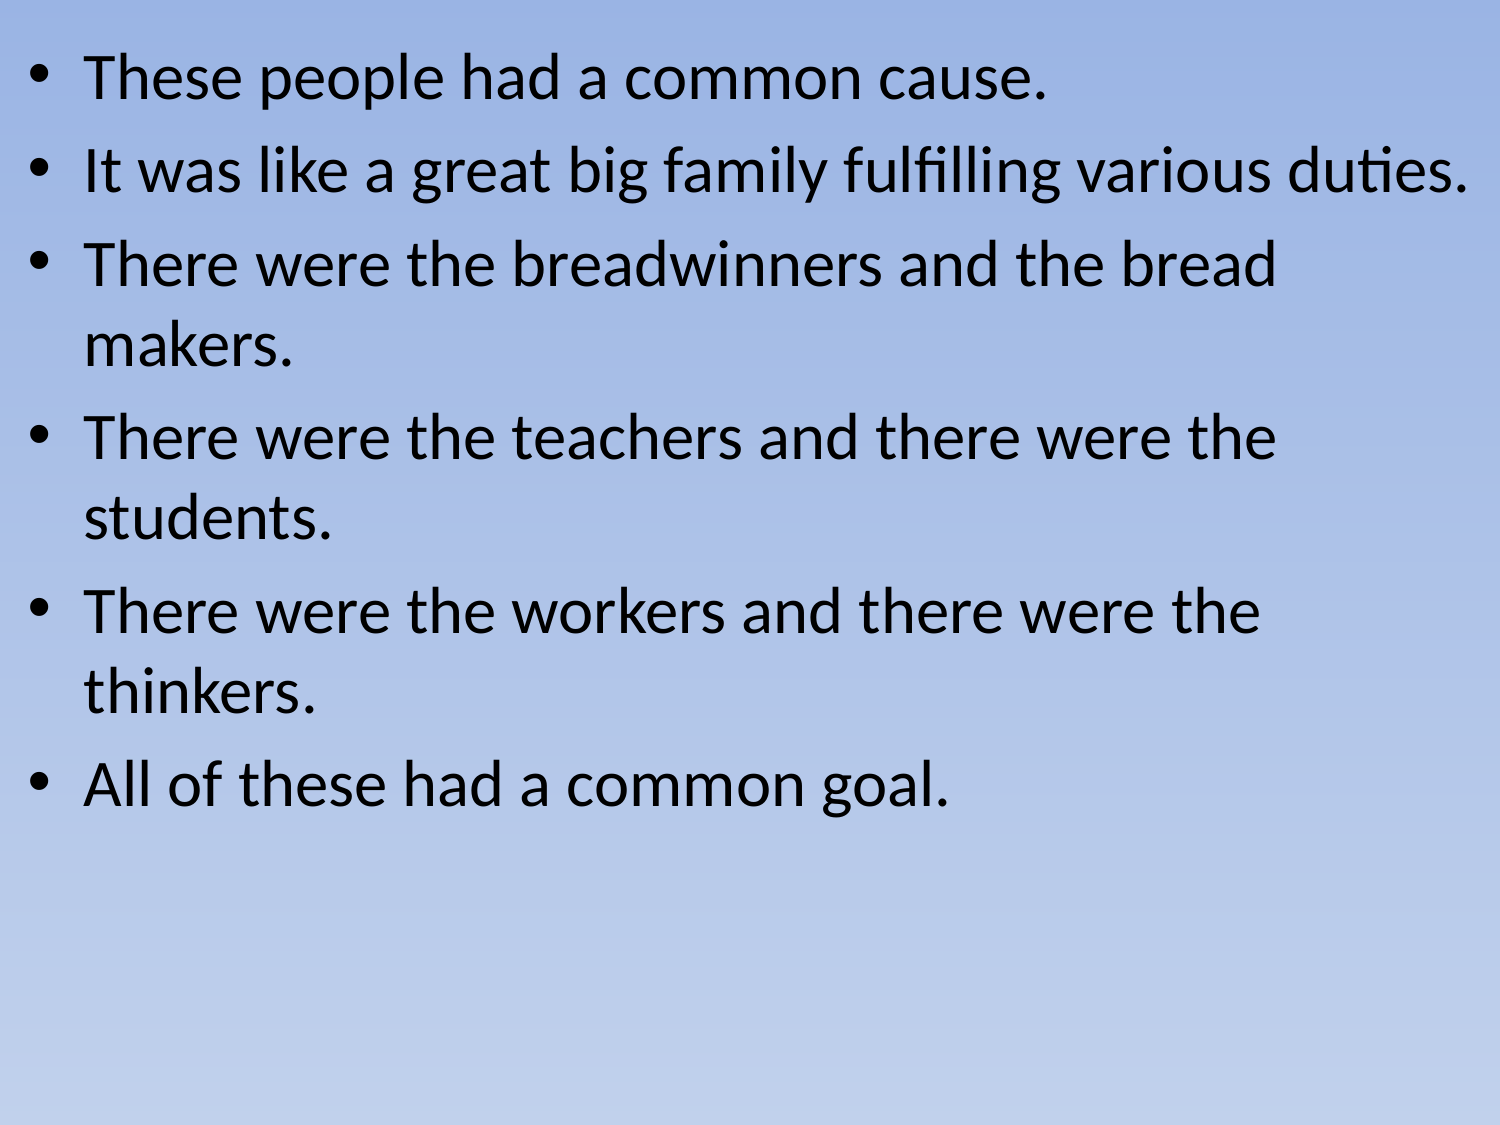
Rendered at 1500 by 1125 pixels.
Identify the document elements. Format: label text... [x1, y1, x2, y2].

list These people had a common cause. It was like a great big family fulfilling various duties. There were the breadwinners and the bread makers. There were the teachers and there were the students. There were the workers and there were the thinkers. All of these had a common goal. [12, 24, 1488, 1113]
